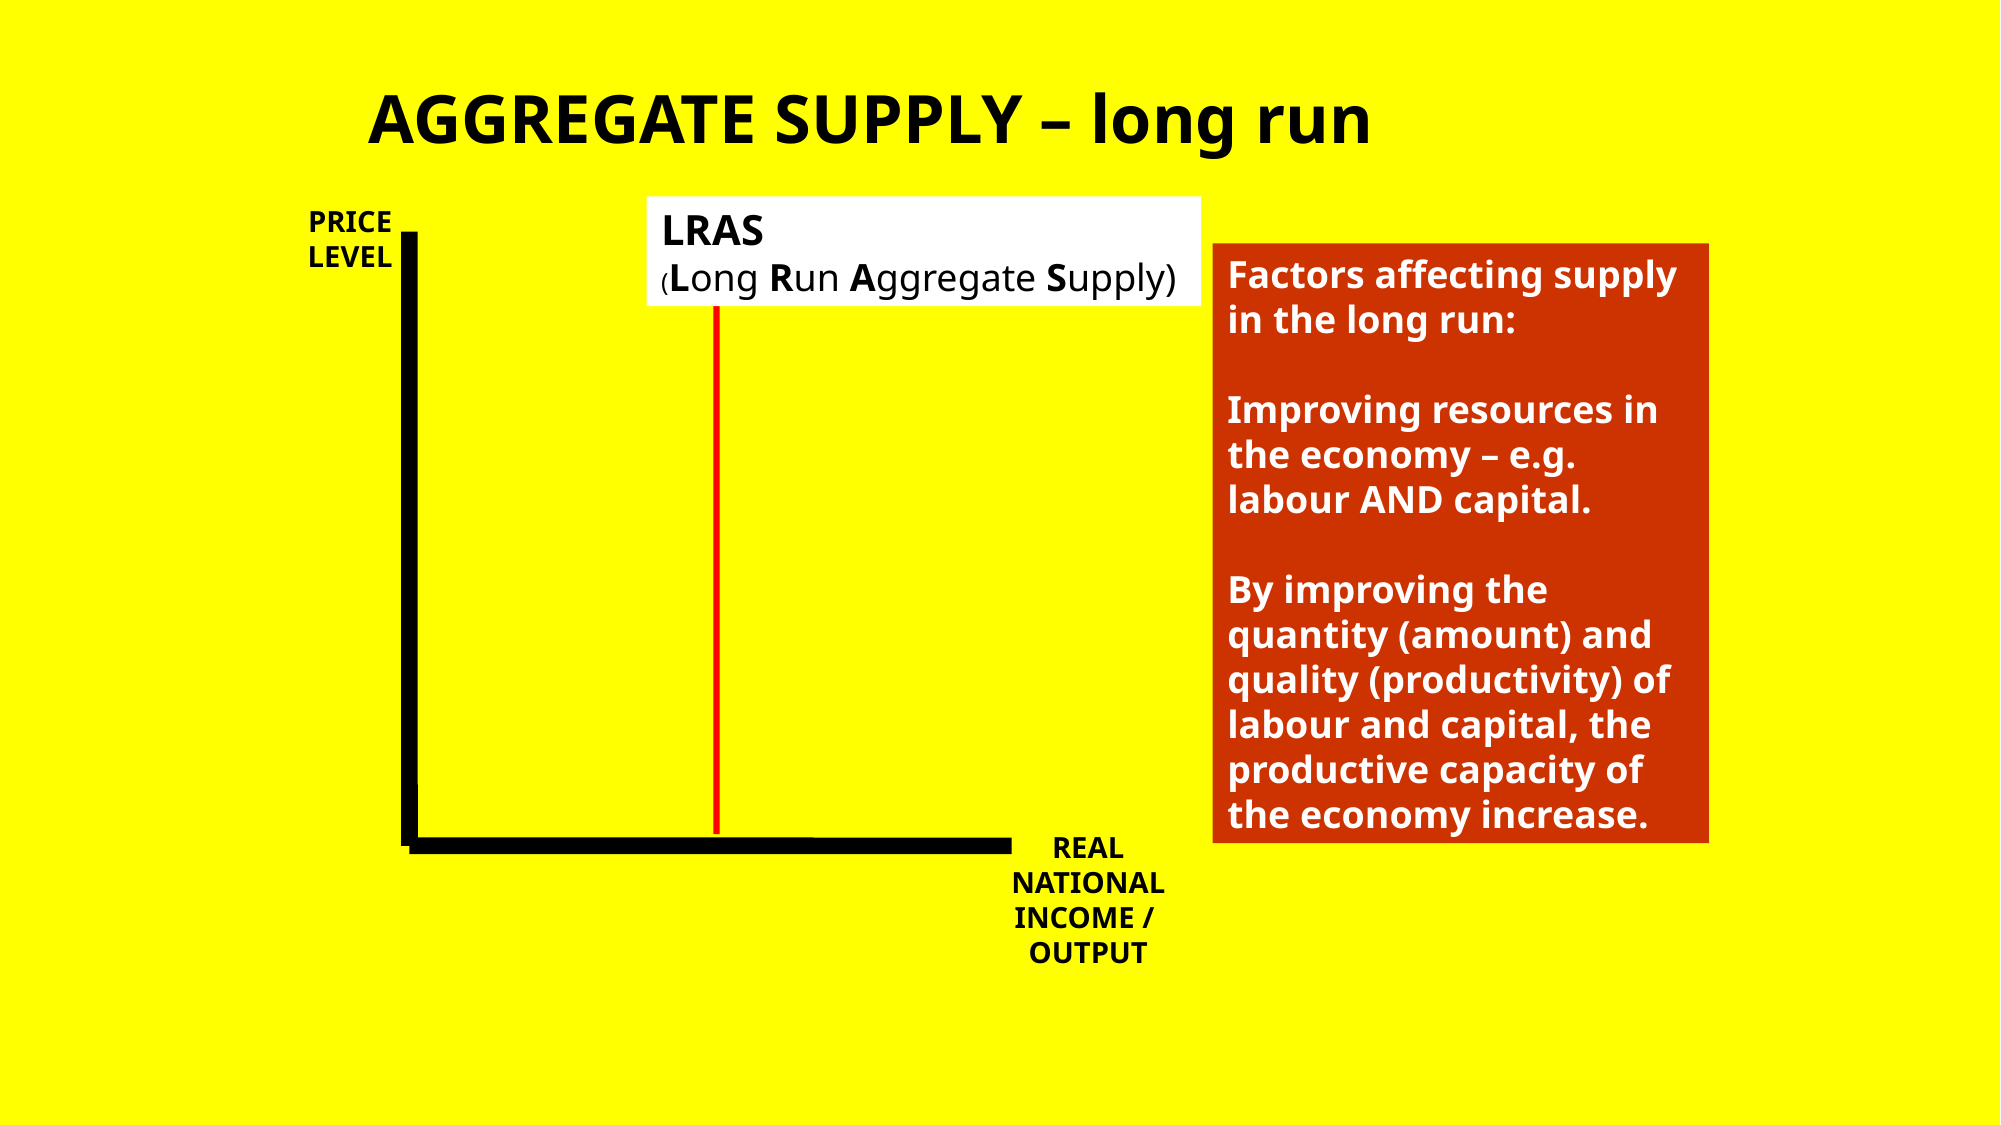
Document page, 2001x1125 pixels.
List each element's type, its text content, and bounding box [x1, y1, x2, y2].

text_box PRICE LEVEL [279, 196, 422, 281]
text_box AGGREGATE SUPPLY – long run [353, 69, 1389, 165]
text_box Factors affecting supply in the long run: Improving resources in the economy – e.g. labour AND capital. By improving the quantity (amount) and quality (productivity) of labour and capital, the productive capacity of the economy increase. [1212, 243, 1709, 844]
text_box REAL NATIONAL INCOME / OUTPUT [987, 822, 1189, 977]
text_box LRAS (Long Run Aggregate Supply) [646, 196, 1202, 307]
